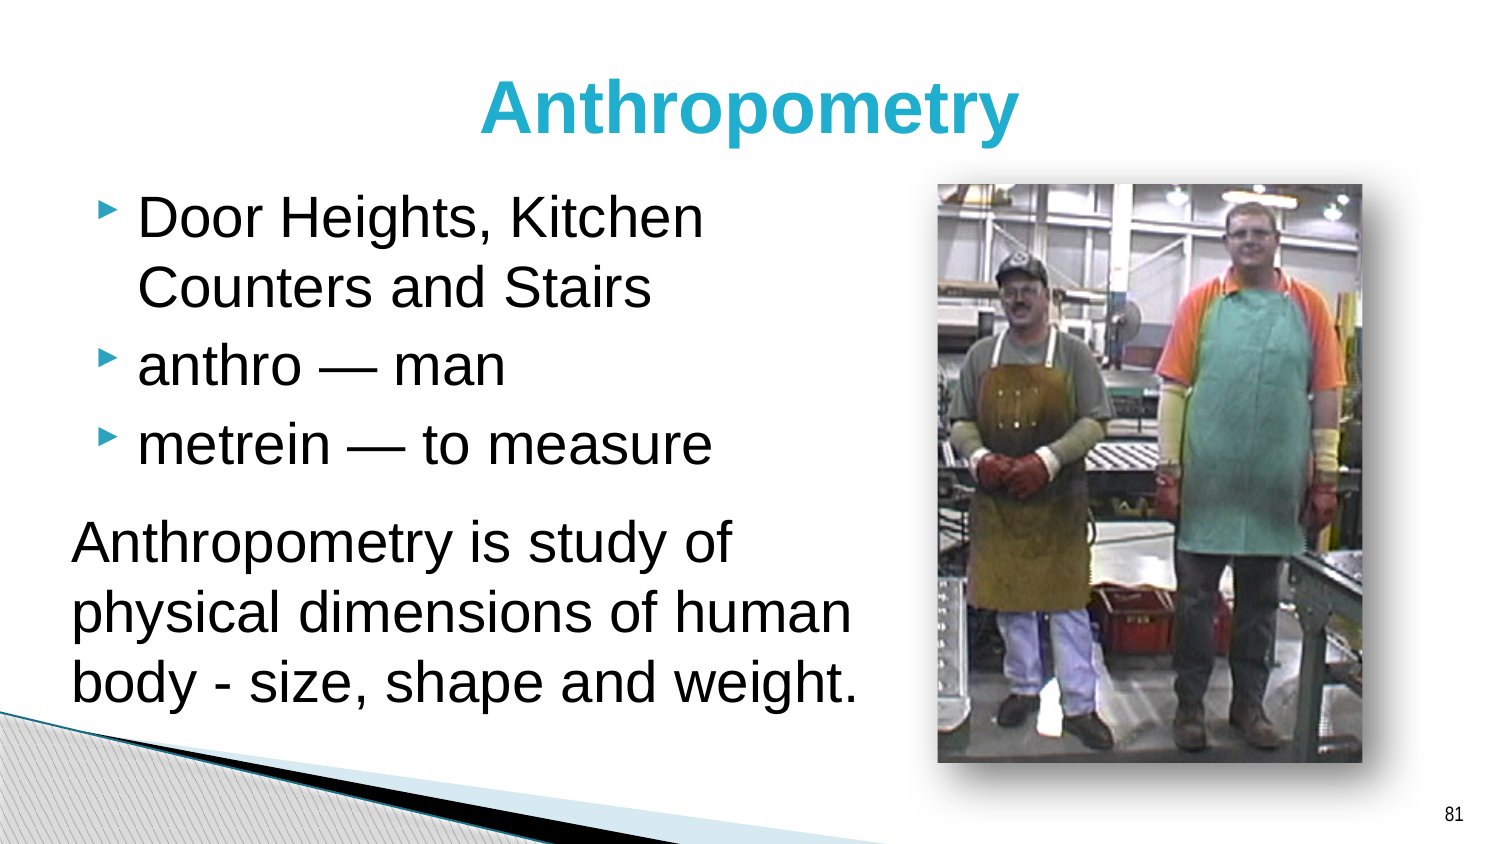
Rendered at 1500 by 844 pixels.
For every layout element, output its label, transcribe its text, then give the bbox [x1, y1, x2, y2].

slide_number 81 [1418, 788, 1479, 834]
picture [937, 184, 1363, 763]
text_box Anthropometry is study of physical dimensions of human body - size, shape and weight. [0, 496, 900, 735]
list Door Heights, Kitchen Counters and Stairs anthro — man metrein — to measure [62, 175, 800, 496]
title Anthropometry [0, 33, 1500, 175]
